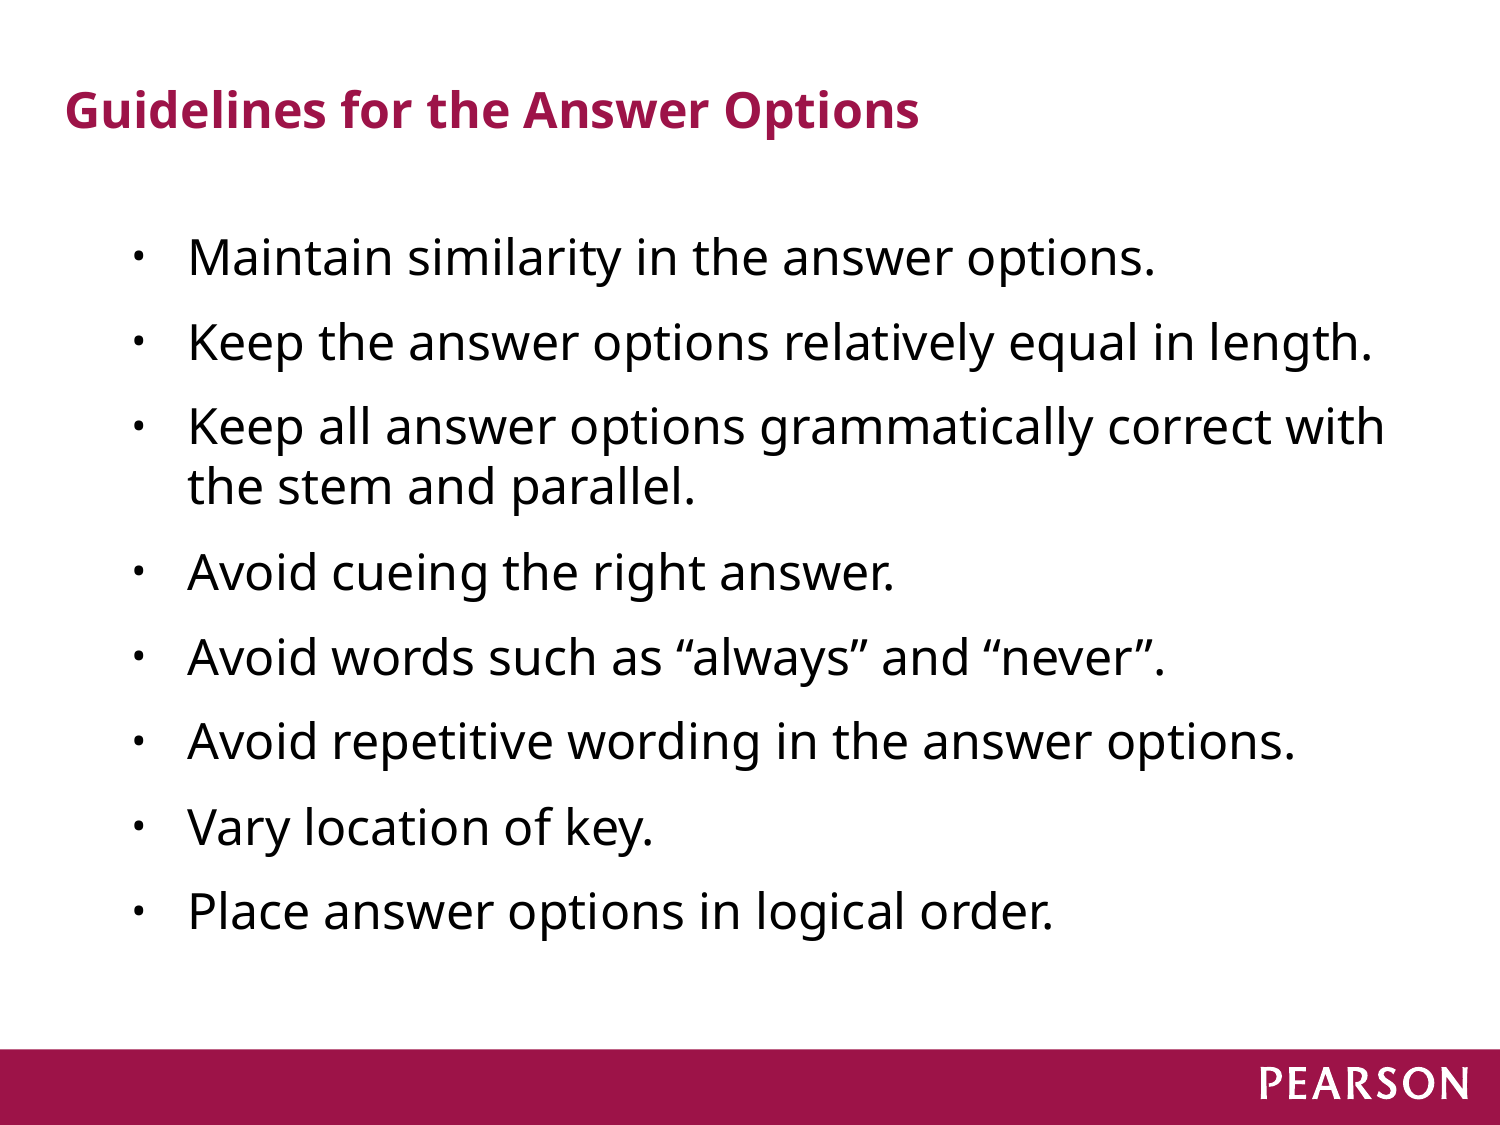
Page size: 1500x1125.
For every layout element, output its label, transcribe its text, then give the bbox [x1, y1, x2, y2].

title Guidelines for the Answer Options [64, 78, 1378, 157]
list Maintain similarity in the answer options. Keep the answer options relatively equal in length. Keep all answer options grammatically correct with the stem and parallel. Avoid cueing the right answer. Avoid words such as “always” and “never”. Avoid repetitive wording in the answer options. Vary location of key. Place answer options in logical order. [131, 224, 1450, 900]
